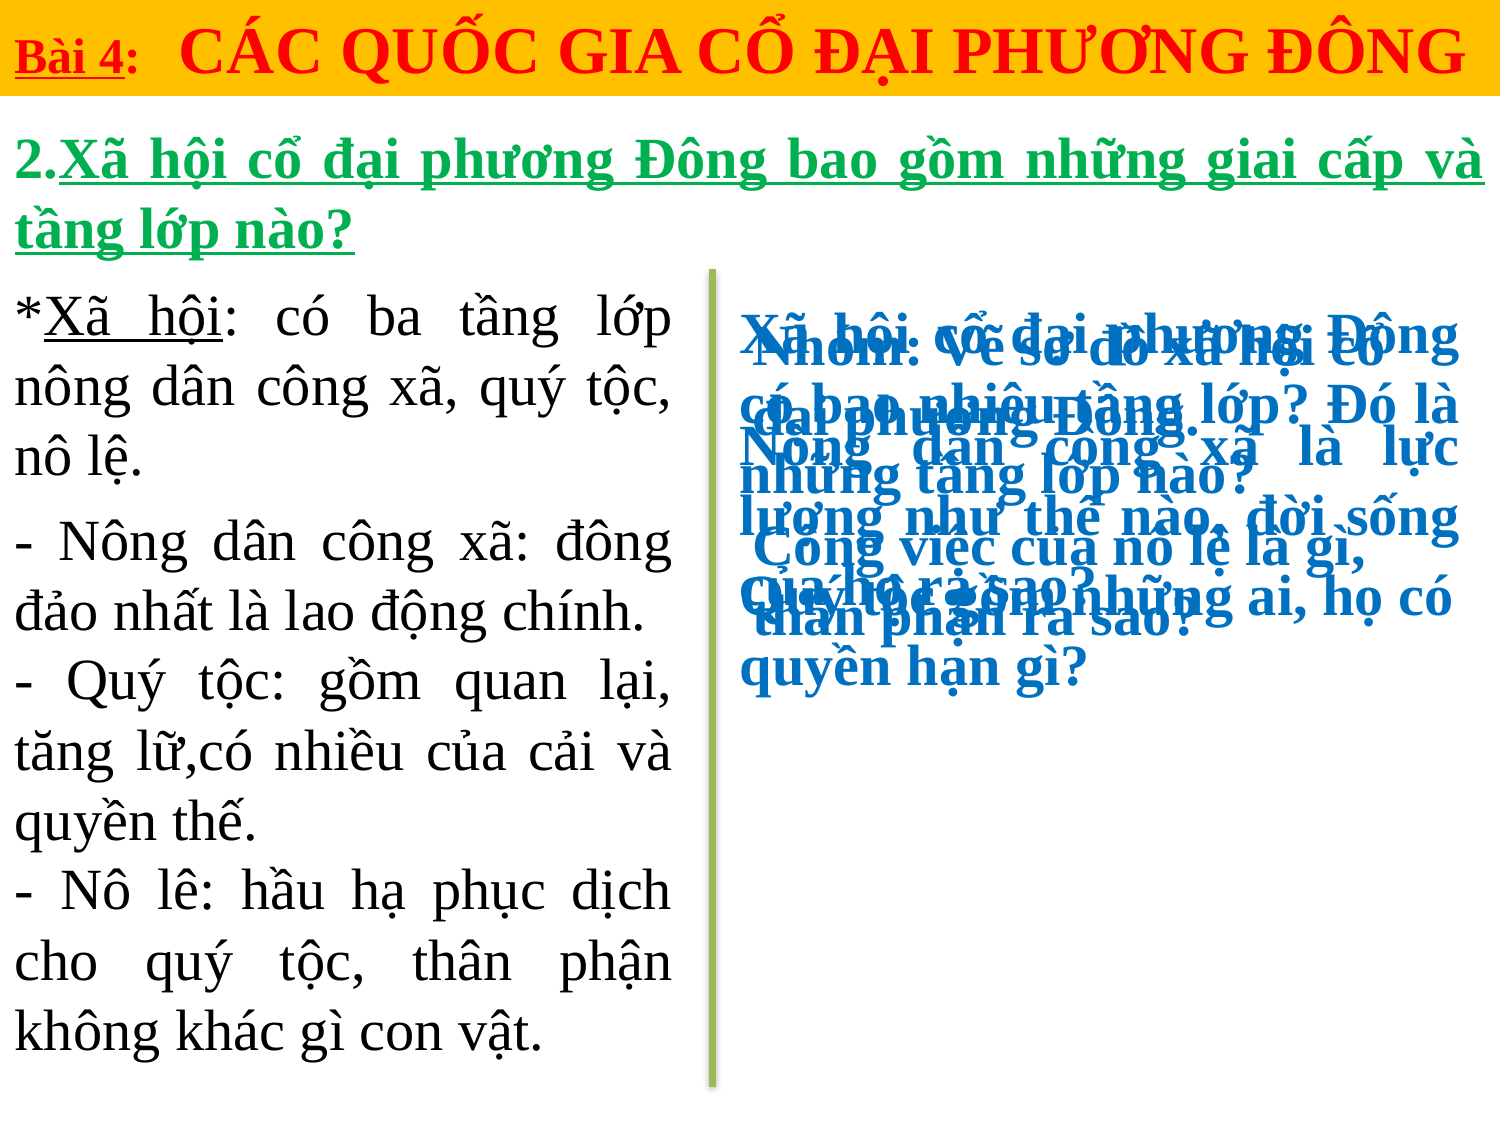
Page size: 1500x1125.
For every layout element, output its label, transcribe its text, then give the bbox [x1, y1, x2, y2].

text_box Nông dân công xã là lực lượng như thế nào, đời sống của họ ra sao? [724, 399, 1475, 549]
text_box Công việc của nô lệ là gì, thân phận ra sao? [737, 499, 1488, 655]
text_box Quý tộc gồm những ai, họ có quyền hạn gì? [724, 549, 1475, 705]
text_box - Nông dân công xã: đông đảo nhất là lao động chính. - Quý tộc: gồm quan lại, tăng lữ,có nhiều của cải và quyền thế. - Nô lê: hầu hạ phục dịch cho quý tộc, thân phận không khác gì con vật. [0, 494, 688, 1069]
text_box Xã hội cổ đại phương Đông có bao nhiêu tầng lớp? Đó là những tầng lớp nào? [724, 287, 1475, 399]
text_box *Xã hội: có ba tầng lớp nông dân công xã, quý tộc, nô lệ. [0, 269, 688, 494]
text_box Bài 4: CÁC QUỐC GIA CỔ ĐẠI PHƯƠNG ĐÔNG [0, 0, 1500, 96]
text_box Nhóm: Vẽ sơ đồ xã hội cổ đại phương Đông. [737, 299, 1488, 455]
text_box 2.Xã hội cổ đại phương Đông bao gồm những giai cấp và tầng lớp nào? [0, 112, 1500, 268]
